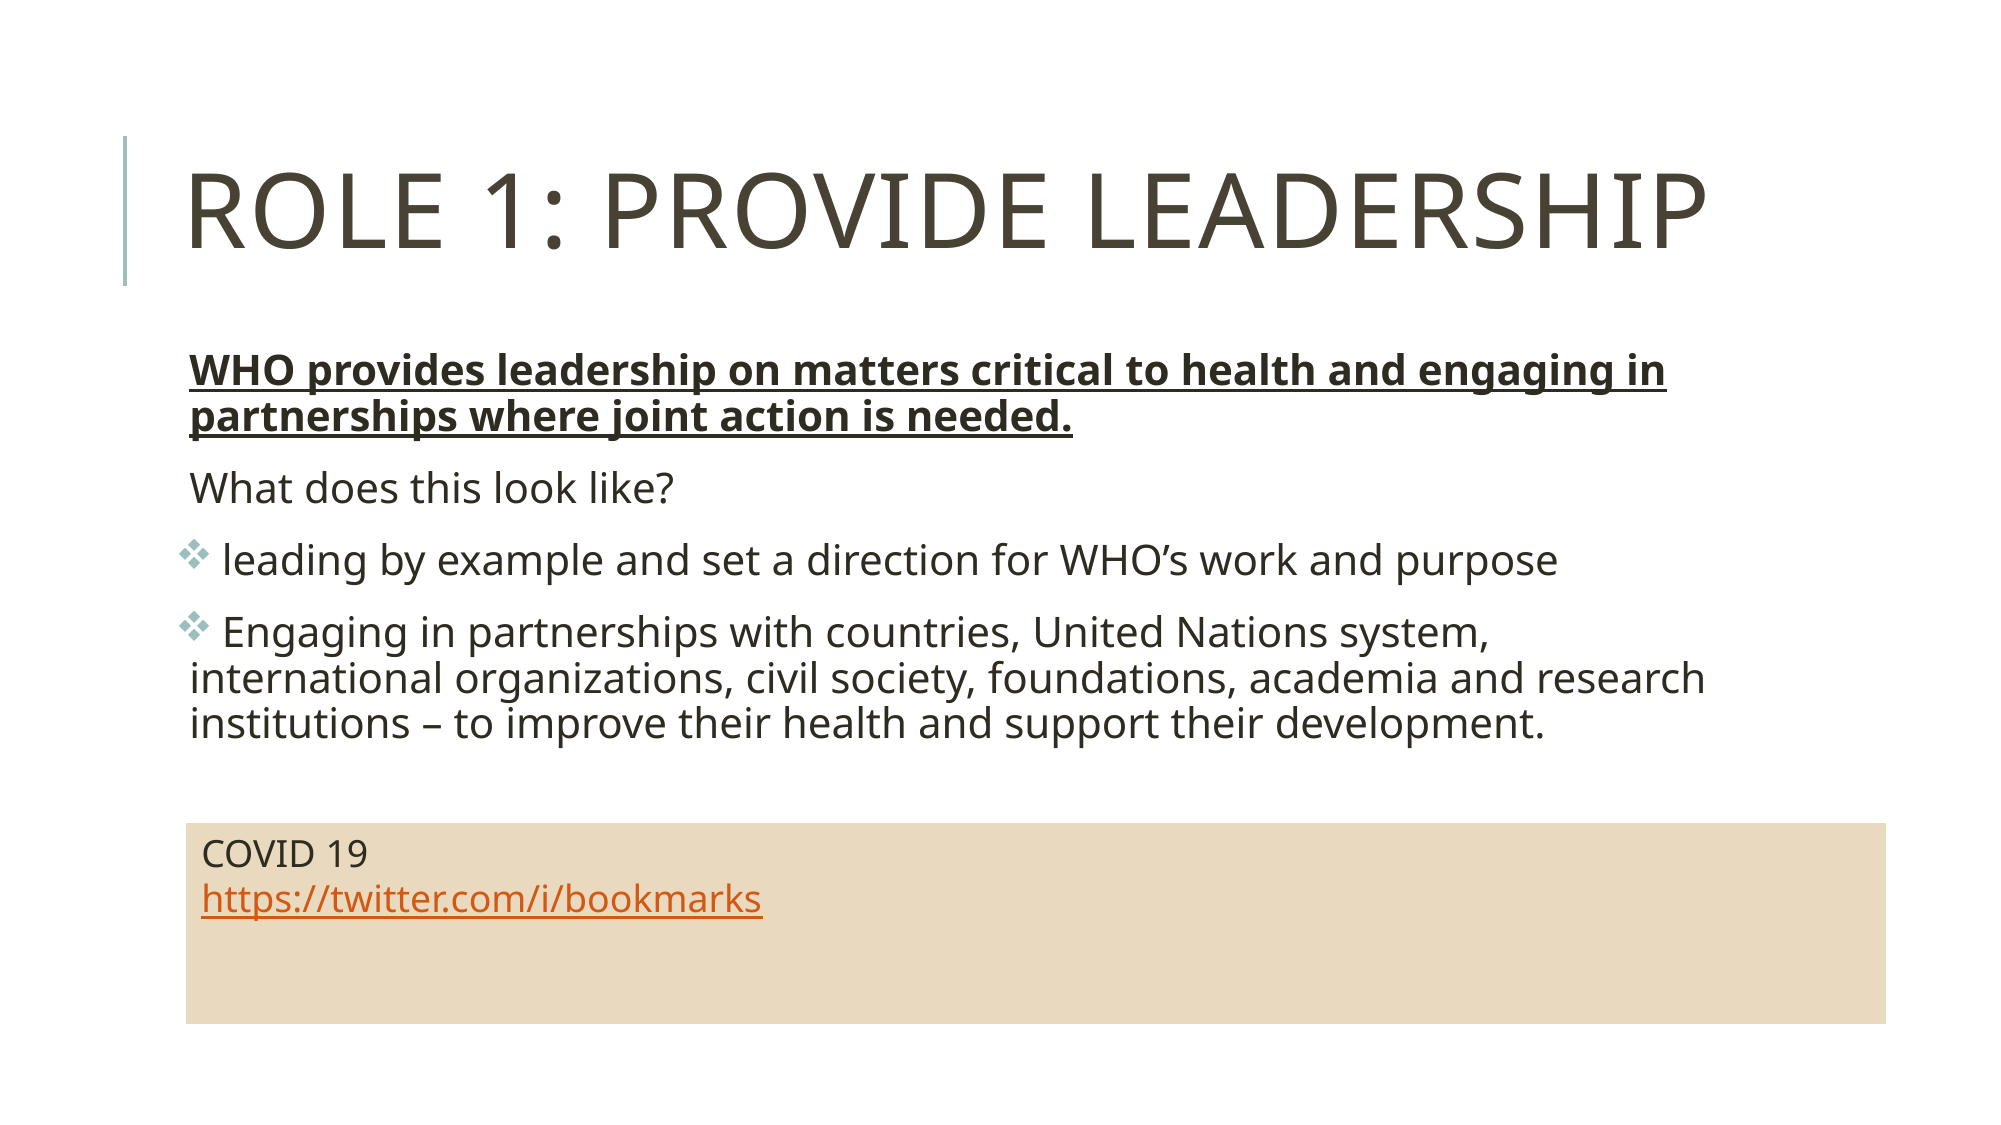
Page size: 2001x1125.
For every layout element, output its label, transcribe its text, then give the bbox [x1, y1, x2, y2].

title Role 1: ProviDe leadership [168, 96, 1763, 341]
text_box COVID 19 https://twitter.com/i/bookmarks [186, 823, 1886, 1024]
list WHO provides leadership on matters critical to health and engaging in partnerships where joint action is needed. What does this look like? leading by example and set a direction for WHO’s work and purpose Engaging in partnerships with countries, United Nations system, international organizations, civil society, foundations, academia and research institutions – to improve their health and support their development. [168, 341, 1763, 760]
